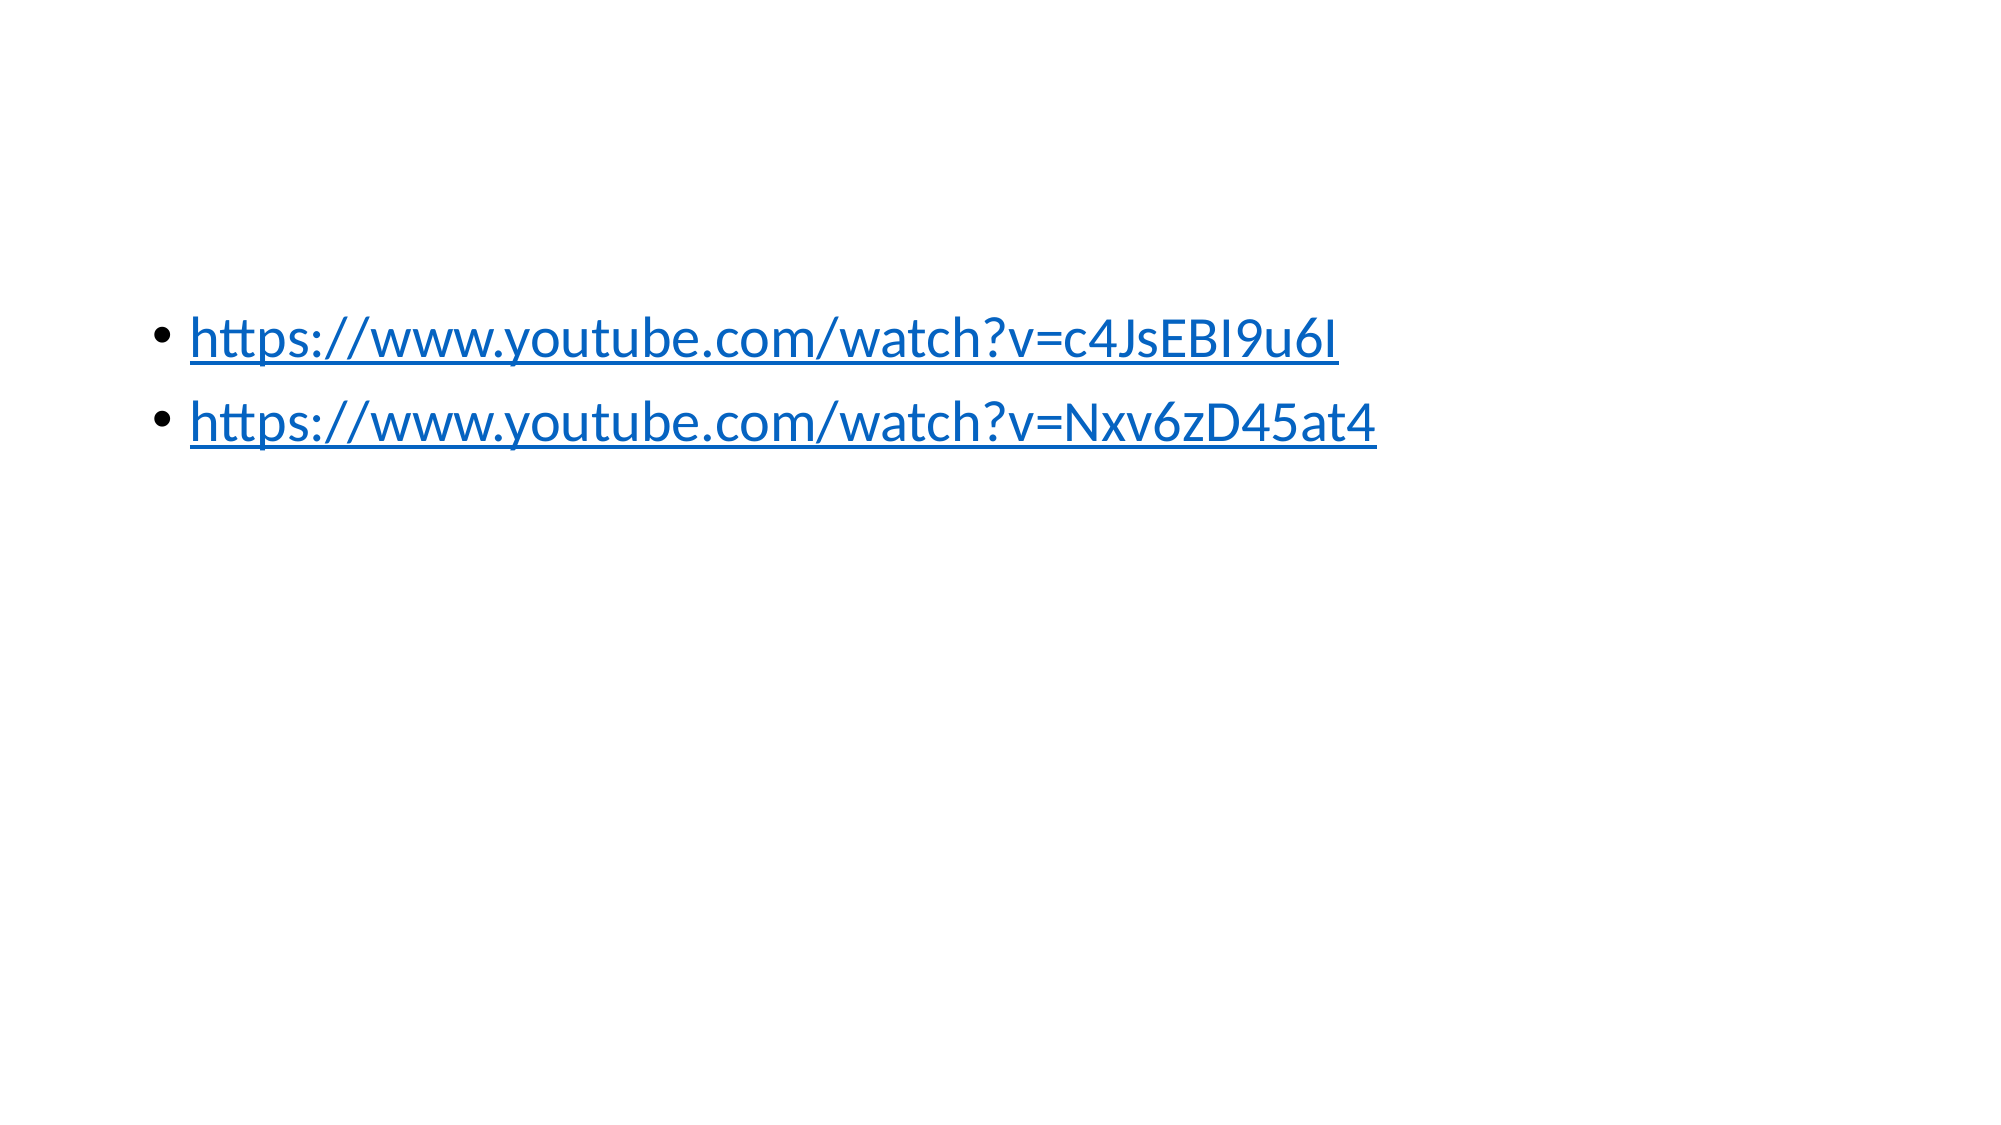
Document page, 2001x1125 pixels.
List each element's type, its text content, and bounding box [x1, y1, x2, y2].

list https://www.youtube.com/watch?v=c4JsEBI9u6I https://www.youtube.com/watch?v=Nxv6zD45at4 [137, 299, 1863, 1014]
